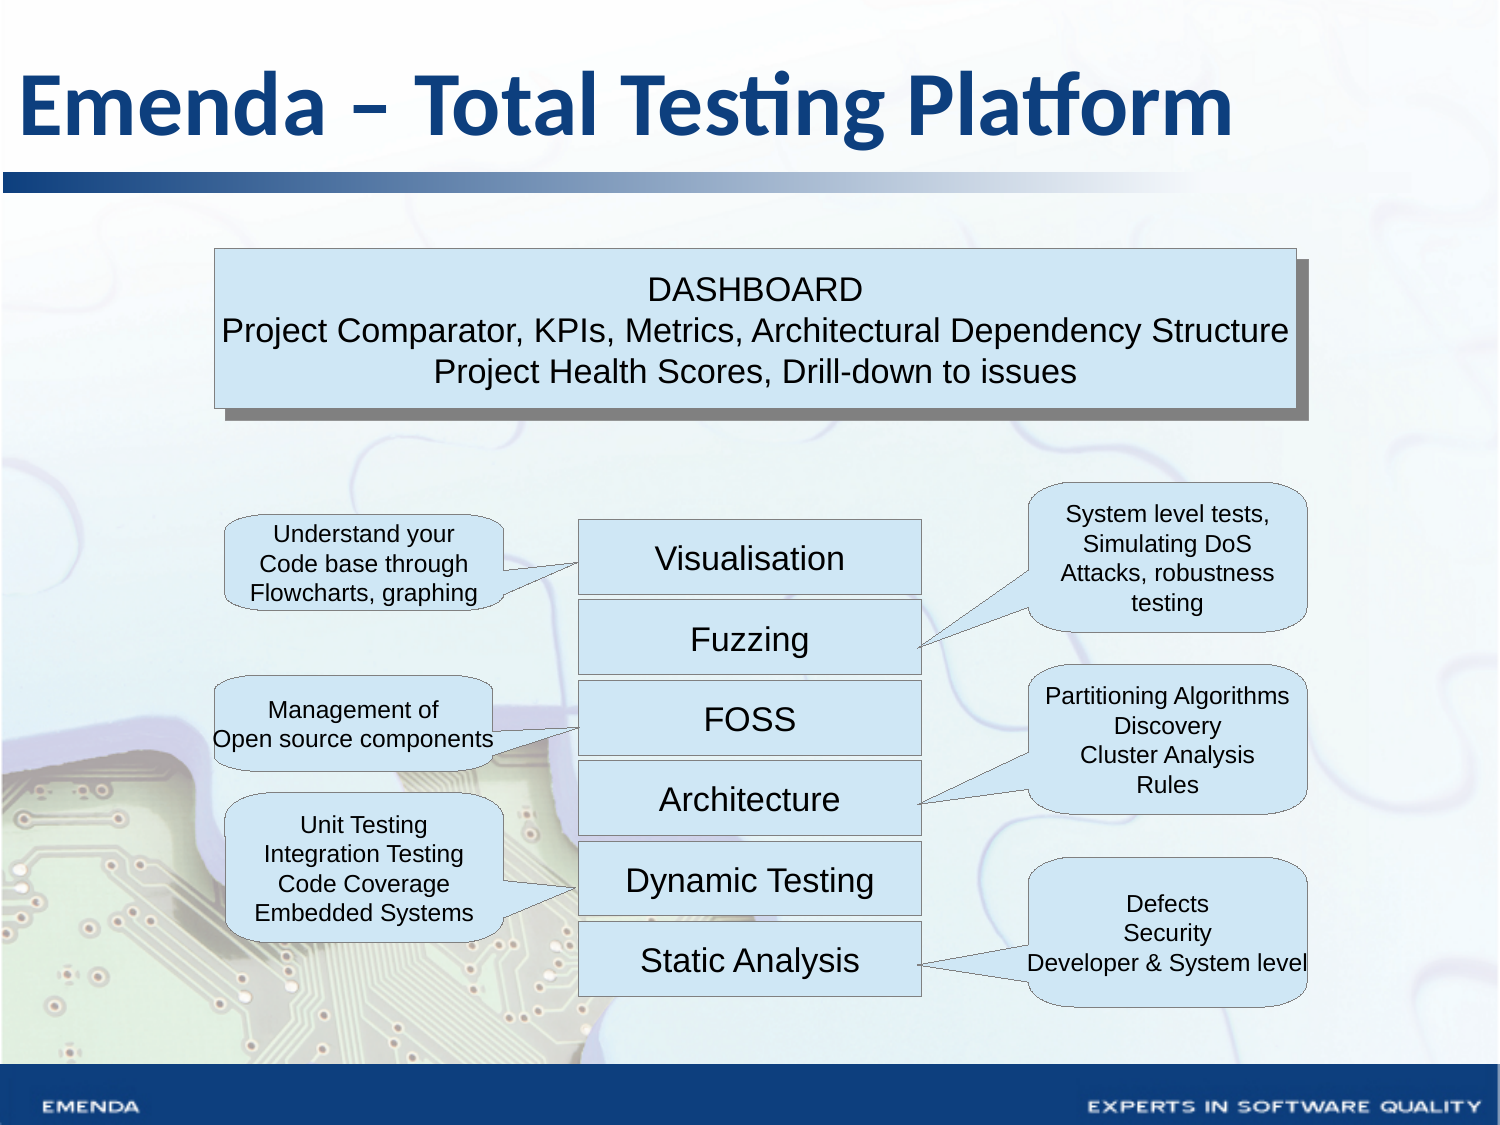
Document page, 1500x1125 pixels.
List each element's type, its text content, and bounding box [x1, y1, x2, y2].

text_box Management of Open source components [214, 675, 580, 772]
text_box Static Analysis [578, 921, 922, 997]
text_box System level tests, Simulating DoS Attacks, robustness testing [917, 482, 1308, 649]
title Emenda – Total Testing Platform [3, 5, 1354, 193]
text_box FOSS [578, 680, 922, 756]
text_box Dynamic Testing [578, 841, 922, 916]
text_box Defects Security Developer & System level [917, 857, 1308, 1008]
text_box DASHBOARD Project Comparator, KPIs, Metrics, Architectural Dependency Structure Project Health Scores, Drill-down to issues [214, 248, 1297, 409]
text_box Fuzzing [578, 599, 922, 675]
text_box Architecture [578, 760, 922, 836]
picture [0, 0, 1500, 1125]
text_box Understand your Code base through Flowcharts, graphing [224, 514, 578, 611]
text_box Visualisation [578, 519, 922, 595]
text_box Partitioning Algorithms Discovery Cluster Analysis Rules [917, 664, 1308, 815]
text_box Unit Testing Integration Testing Code Coverage Embedded Systems [224, 792, 576, 943]
